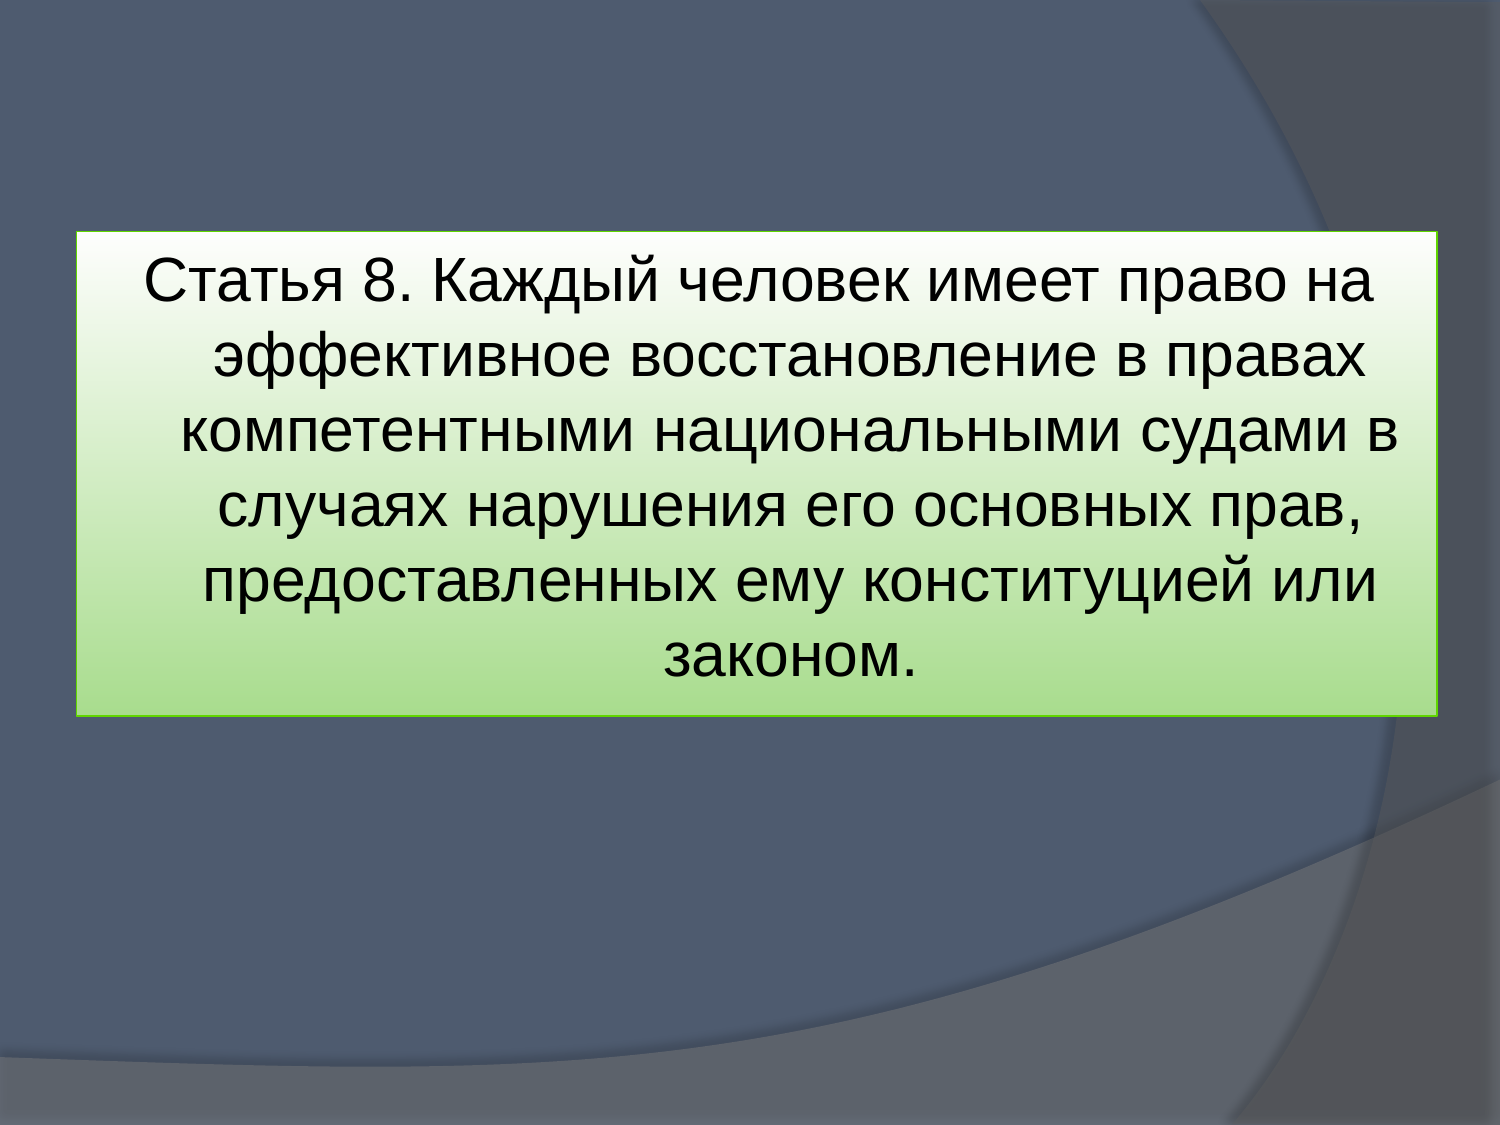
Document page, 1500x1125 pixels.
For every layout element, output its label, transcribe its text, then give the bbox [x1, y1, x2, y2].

list Статья 8. Каждый человек имеет право на эффективное восстановление в правах компетентными национальными судами в случаях нарушения его основных прав, предоставленных ему конституцией или законом. [76, 231, 1438, 717]
